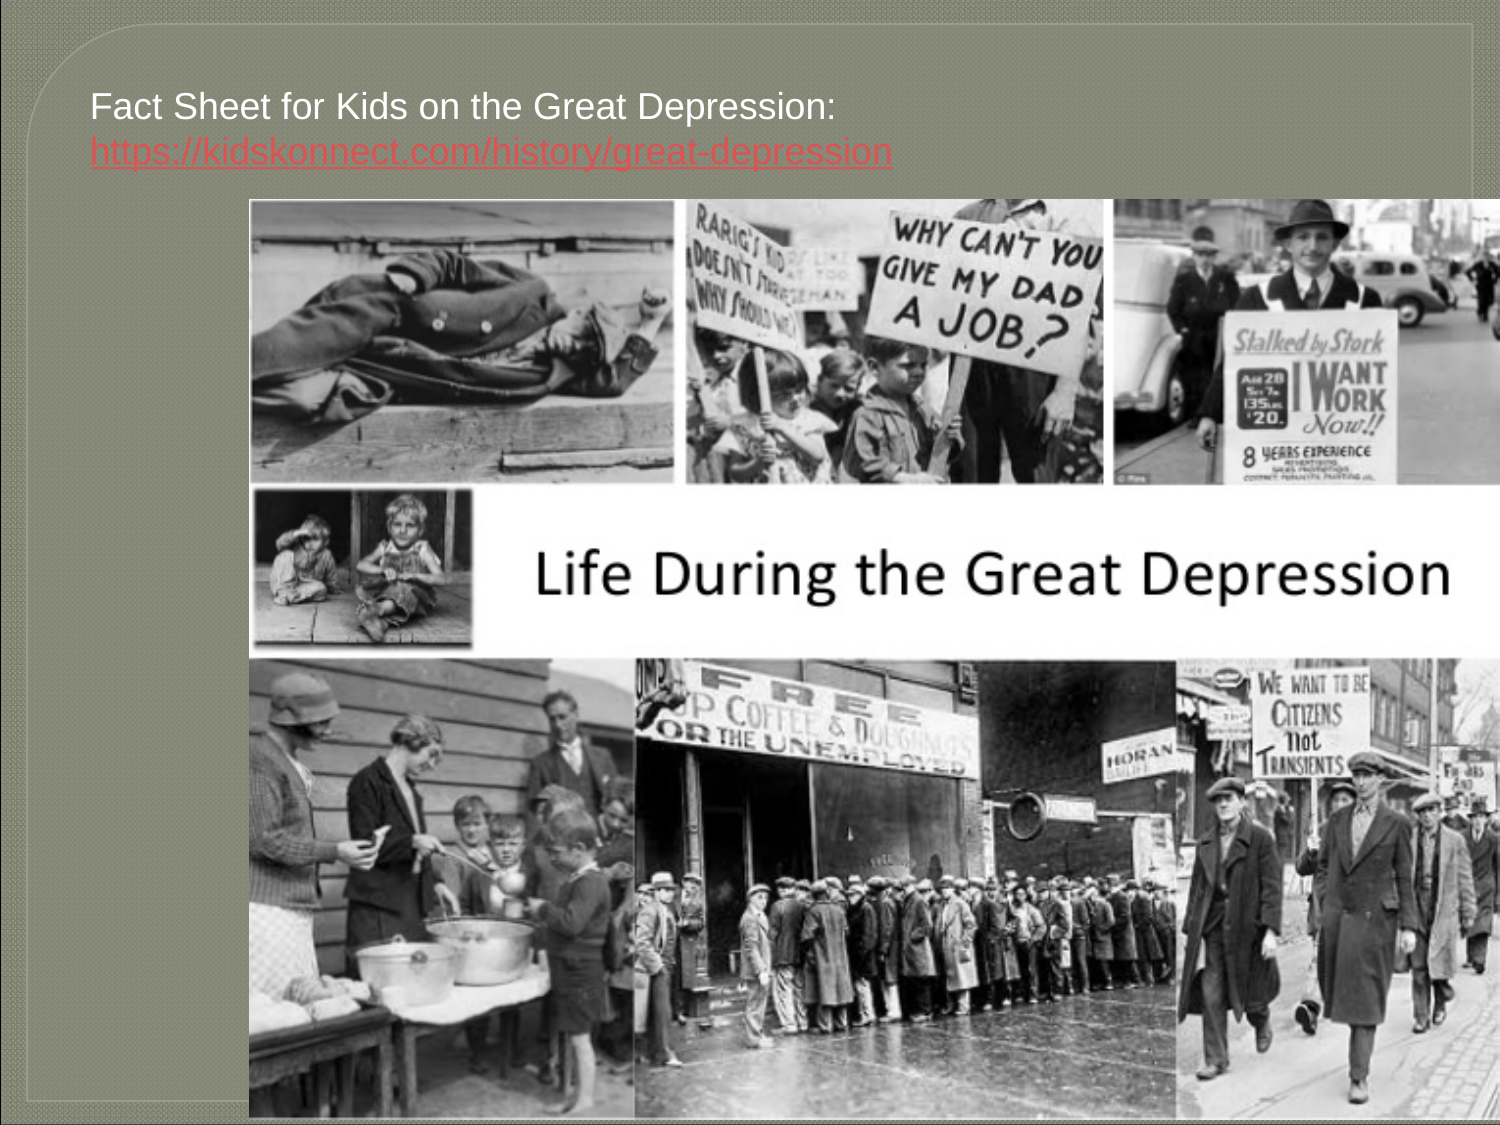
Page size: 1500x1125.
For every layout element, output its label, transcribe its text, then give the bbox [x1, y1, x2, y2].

picture [0, 0, 1500, 1125]
text_box Fact Sheet for Kids on the Great Depression: https://kidskonnect.com/history/great-depression [74, 74, 1125, 180]
